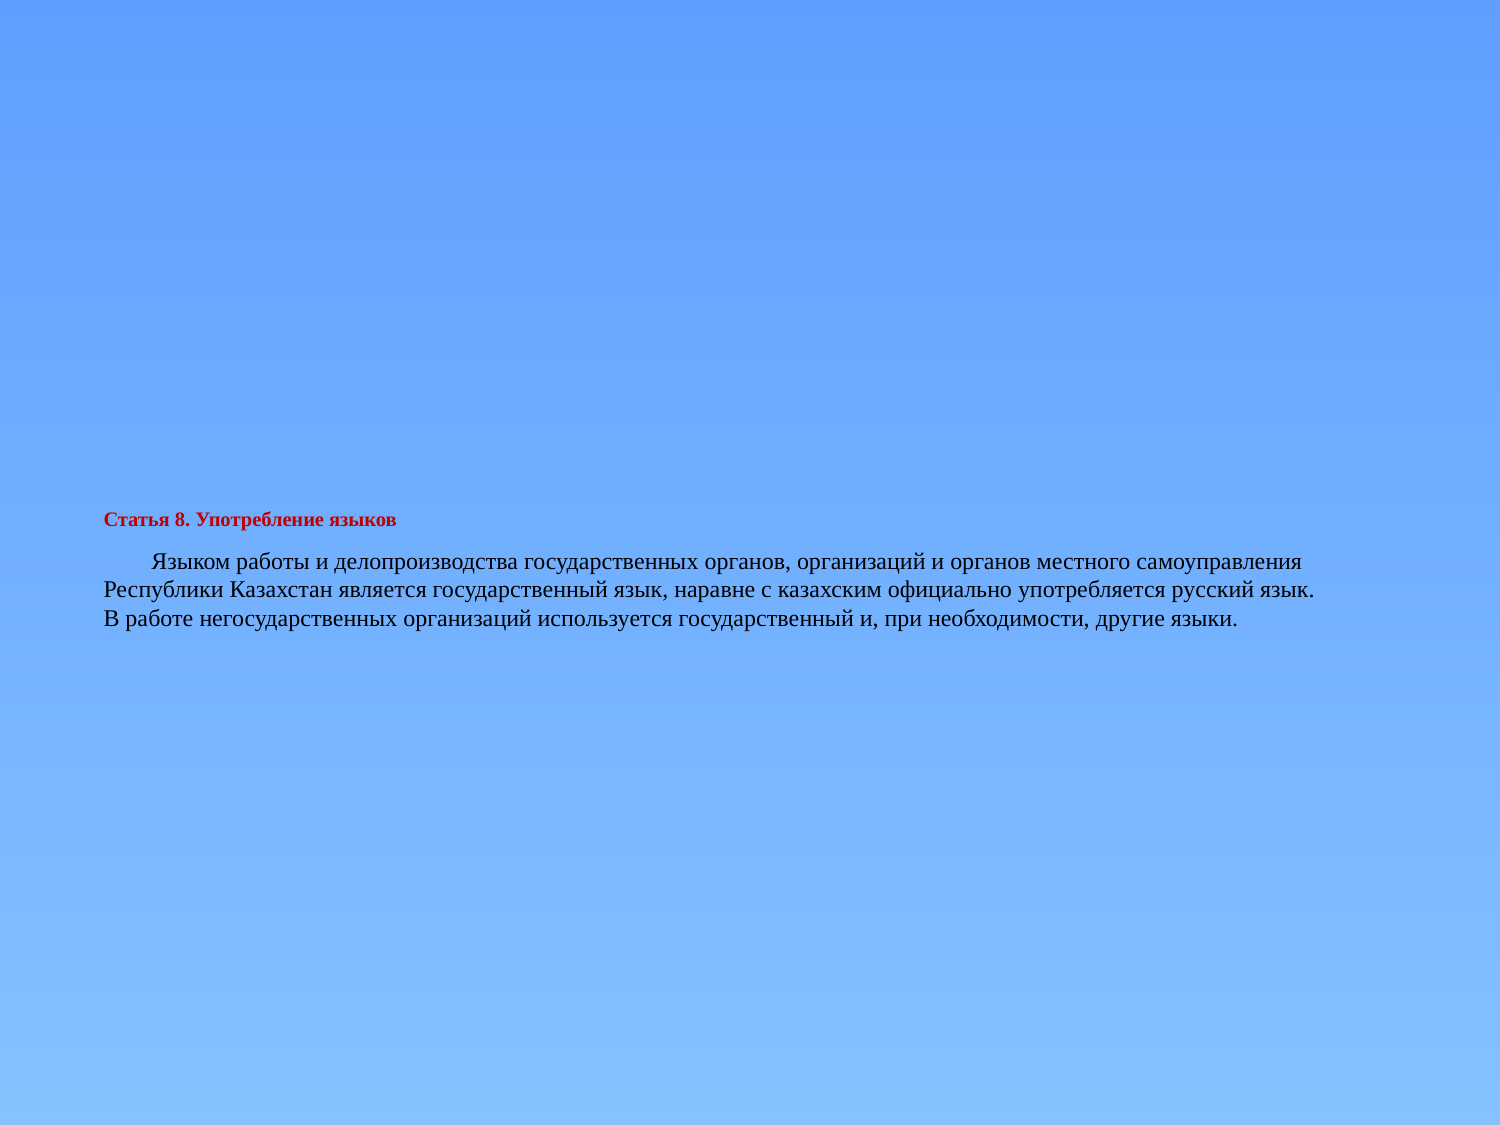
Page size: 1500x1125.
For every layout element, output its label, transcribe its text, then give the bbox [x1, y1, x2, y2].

title Статья 8. Употребление языков Языком работы и делопроизводства государственных органов, организаций и органов местного самоуправления Республики Казахстан является государственный язык, наравне с казахским официально употребляется русский язык. В работе негосударственных организаций используется государственный и, при необходимости, другие языки. [88, 479, 1439, 668]
